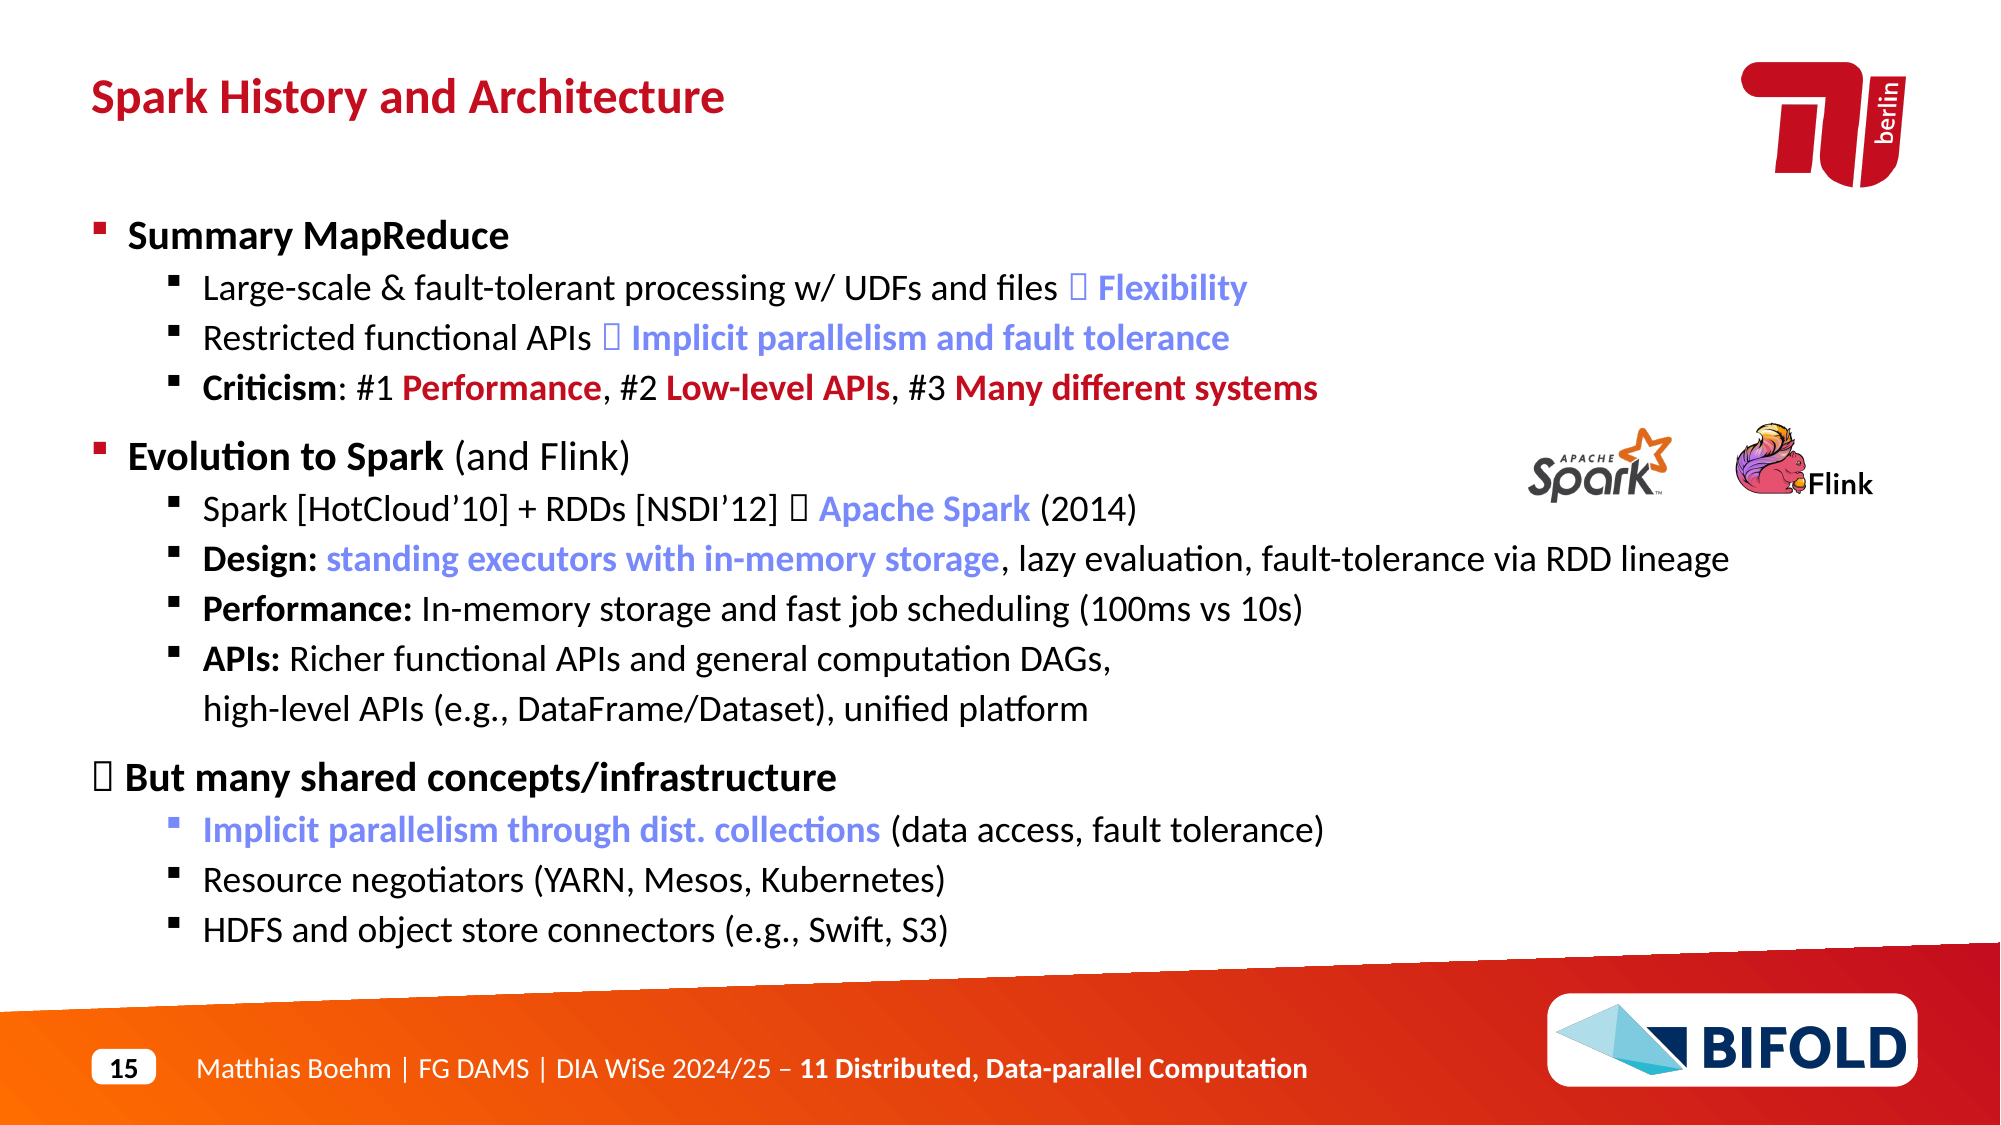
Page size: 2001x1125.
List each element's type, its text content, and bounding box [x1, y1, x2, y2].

picture [1556, 1004, 1906, 1075]
picture [1527, 427, 1672, 504]
picture [1733, 421, 1876, 496]
list Summary MapReduce Large-scale & fault-tolerant processing w/ UDFs and files  Flexibility Restricted functional APIs  Implicit parallelism and fault tolerance Criticism: #1 Performance, #2 Low-level APIs, #3 Many different systems Evolution to Spark (and Flink) Spark [HotCloud’10] + RDDs [NSDI’12]  Apache Spark (2014) Design: standing executors with in-memory storage, lazy evaluation, fault-tolerance via RDD lineage Performance: In-memory storage and fast job scheduling (100ms vs 10s) APIs: Richer functional APIs and general computation DAGs, high-level APIs (e.g., DataFrame/Dataset), unified platform  But many shared concepts/infrastructure Implicit parallelism through dist. collections (data access, fault tolerance) Resource negotiators (YARN, Mesos, Kubernetes) HDFS and object store connectors (e.g., Swift, S3) [90, 208, 1908, 948]
picture [1741, 62, 1906, 188]
list Spark History and Architecture [91, 65, 1455, 183]
